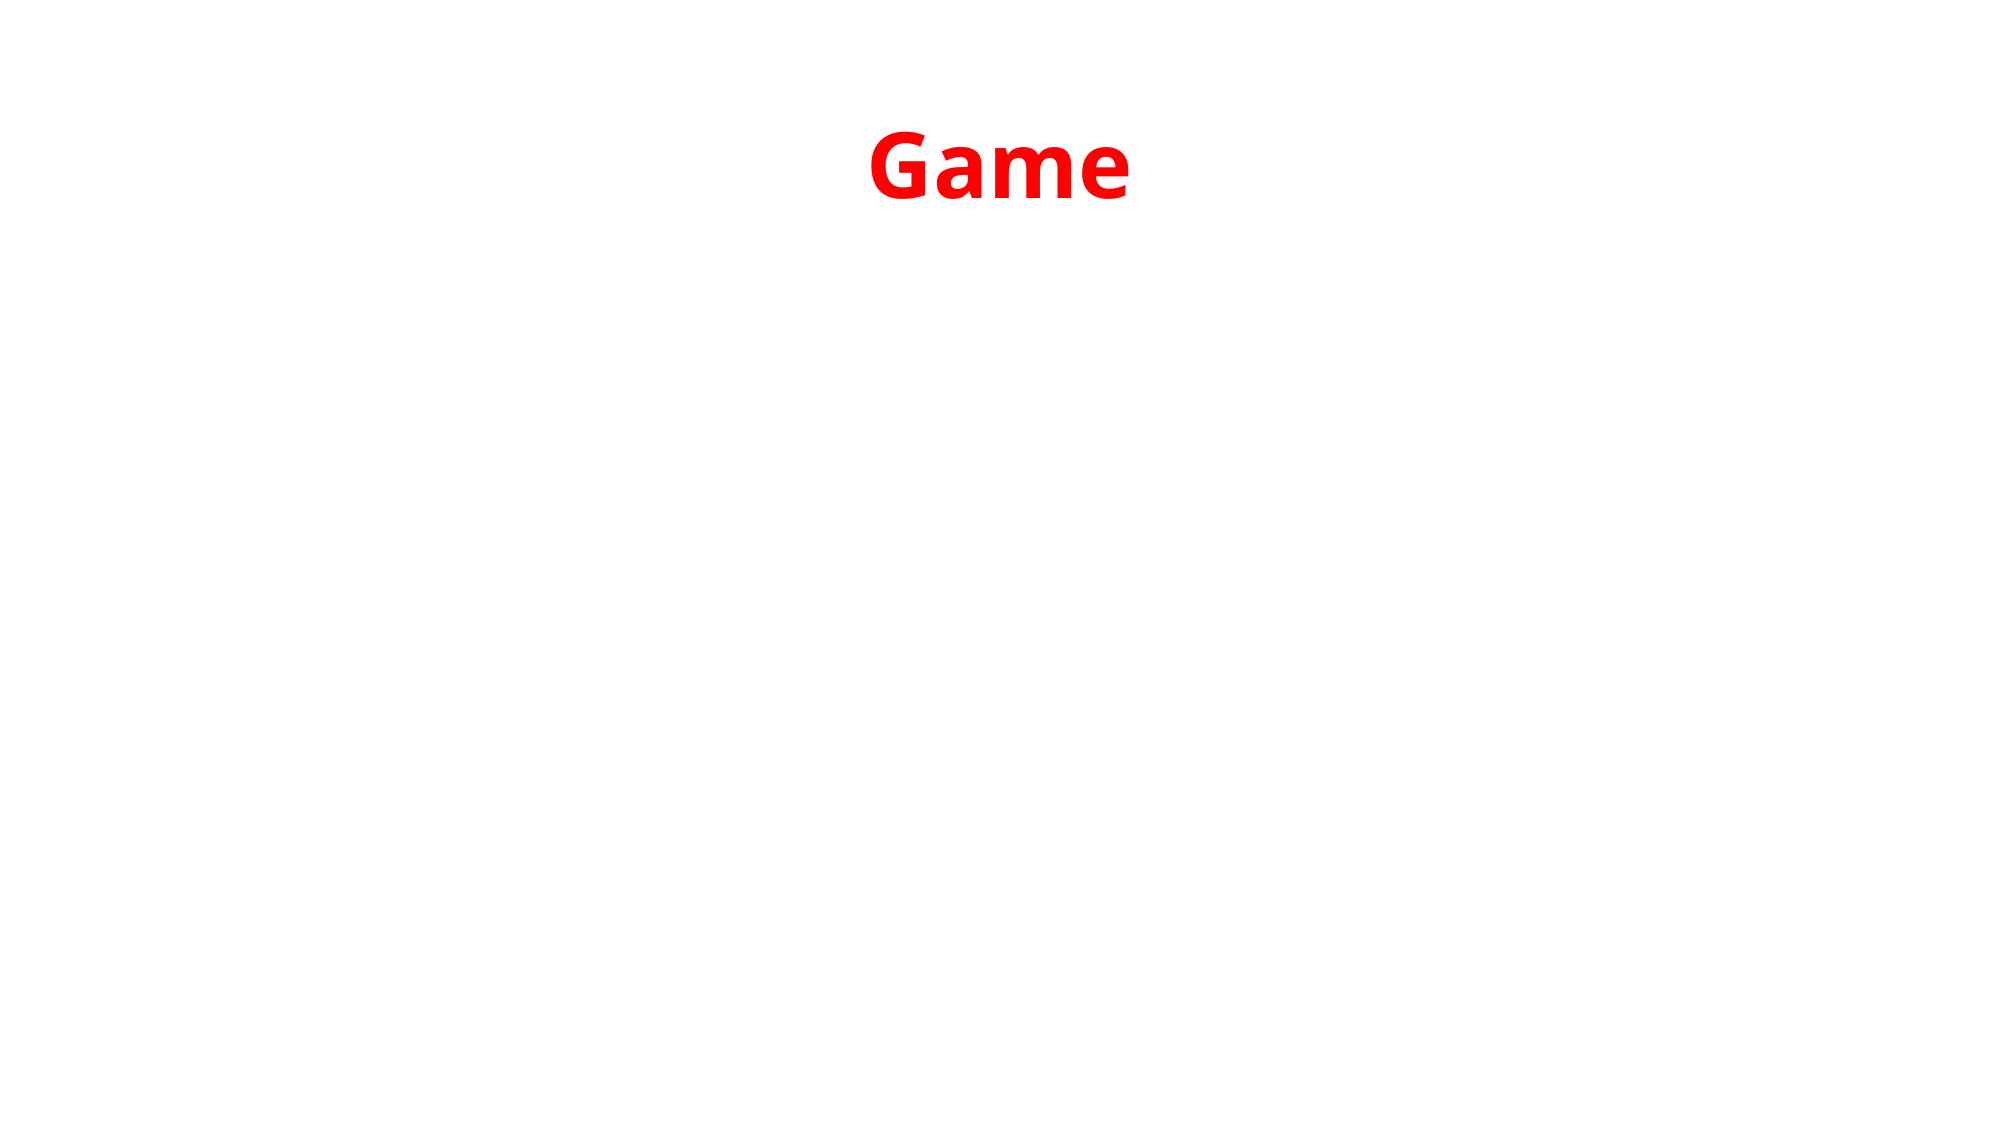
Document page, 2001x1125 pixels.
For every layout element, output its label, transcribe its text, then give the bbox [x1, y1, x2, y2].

title Game [137, 59, 1863, 278]
